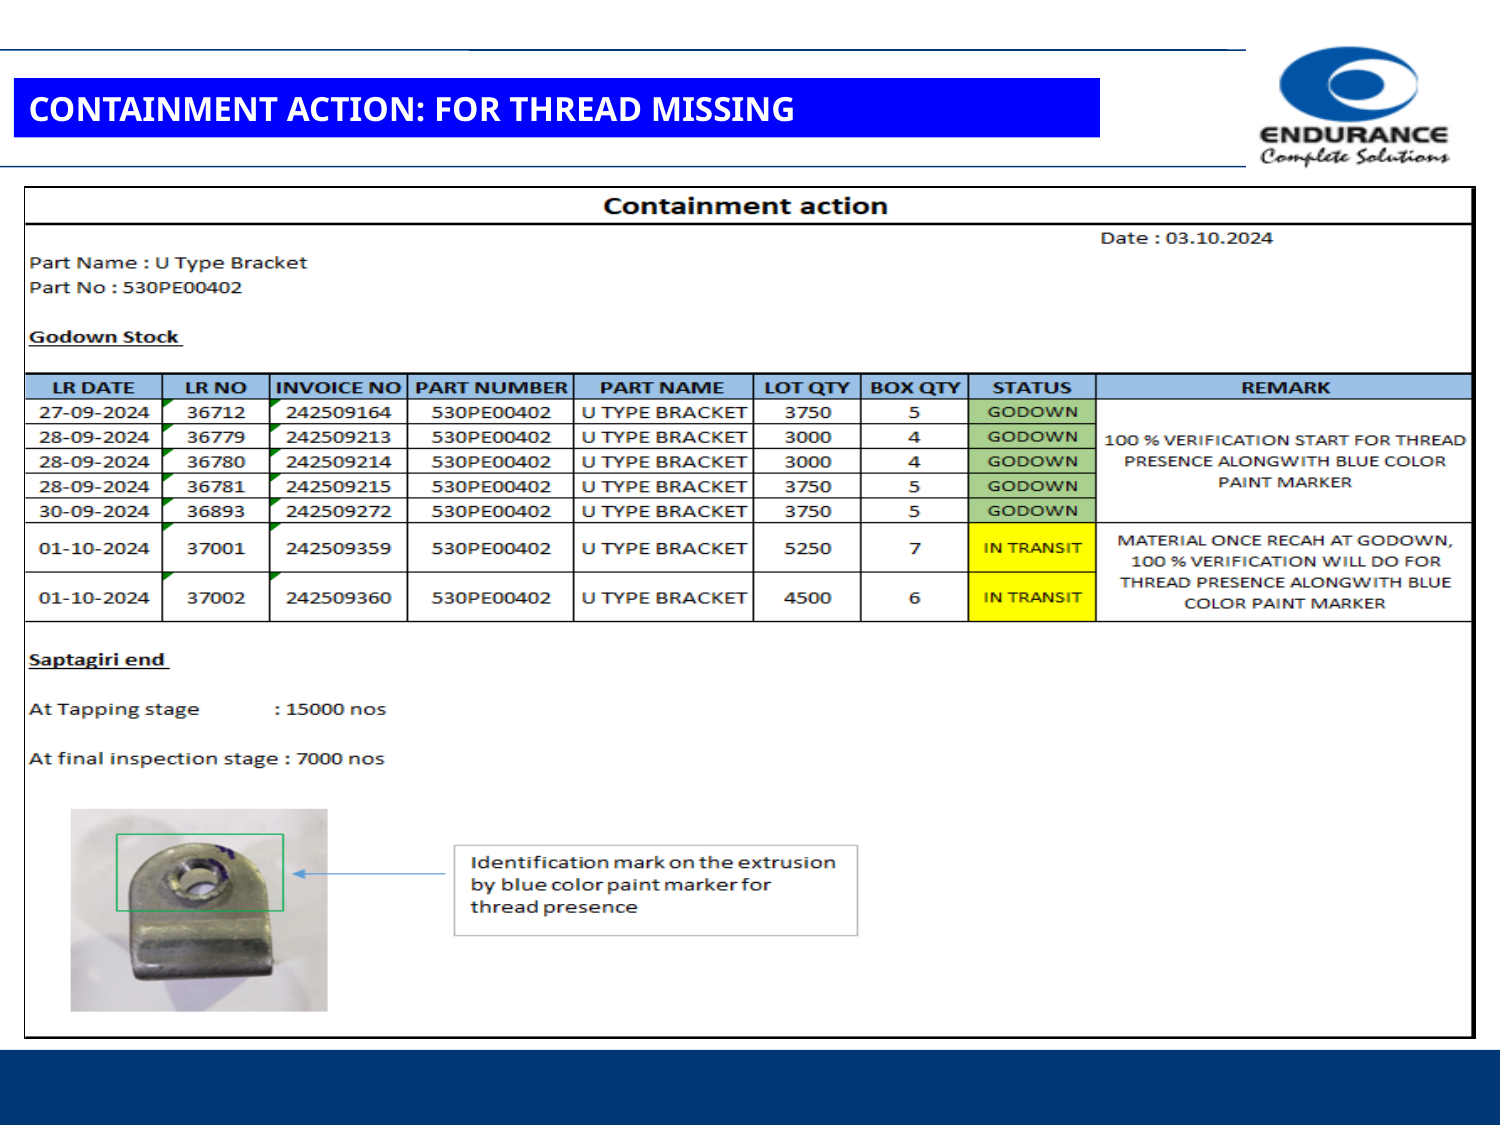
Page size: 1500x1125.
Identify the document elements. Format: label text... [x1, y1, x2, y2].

text_box CONTAINMENT ACTION: FOR THREAD MISSING [13, 78, 1100, 138]
picture [1246, 42, 1459, 170]
picture [24, 187, 1476, 1039]
